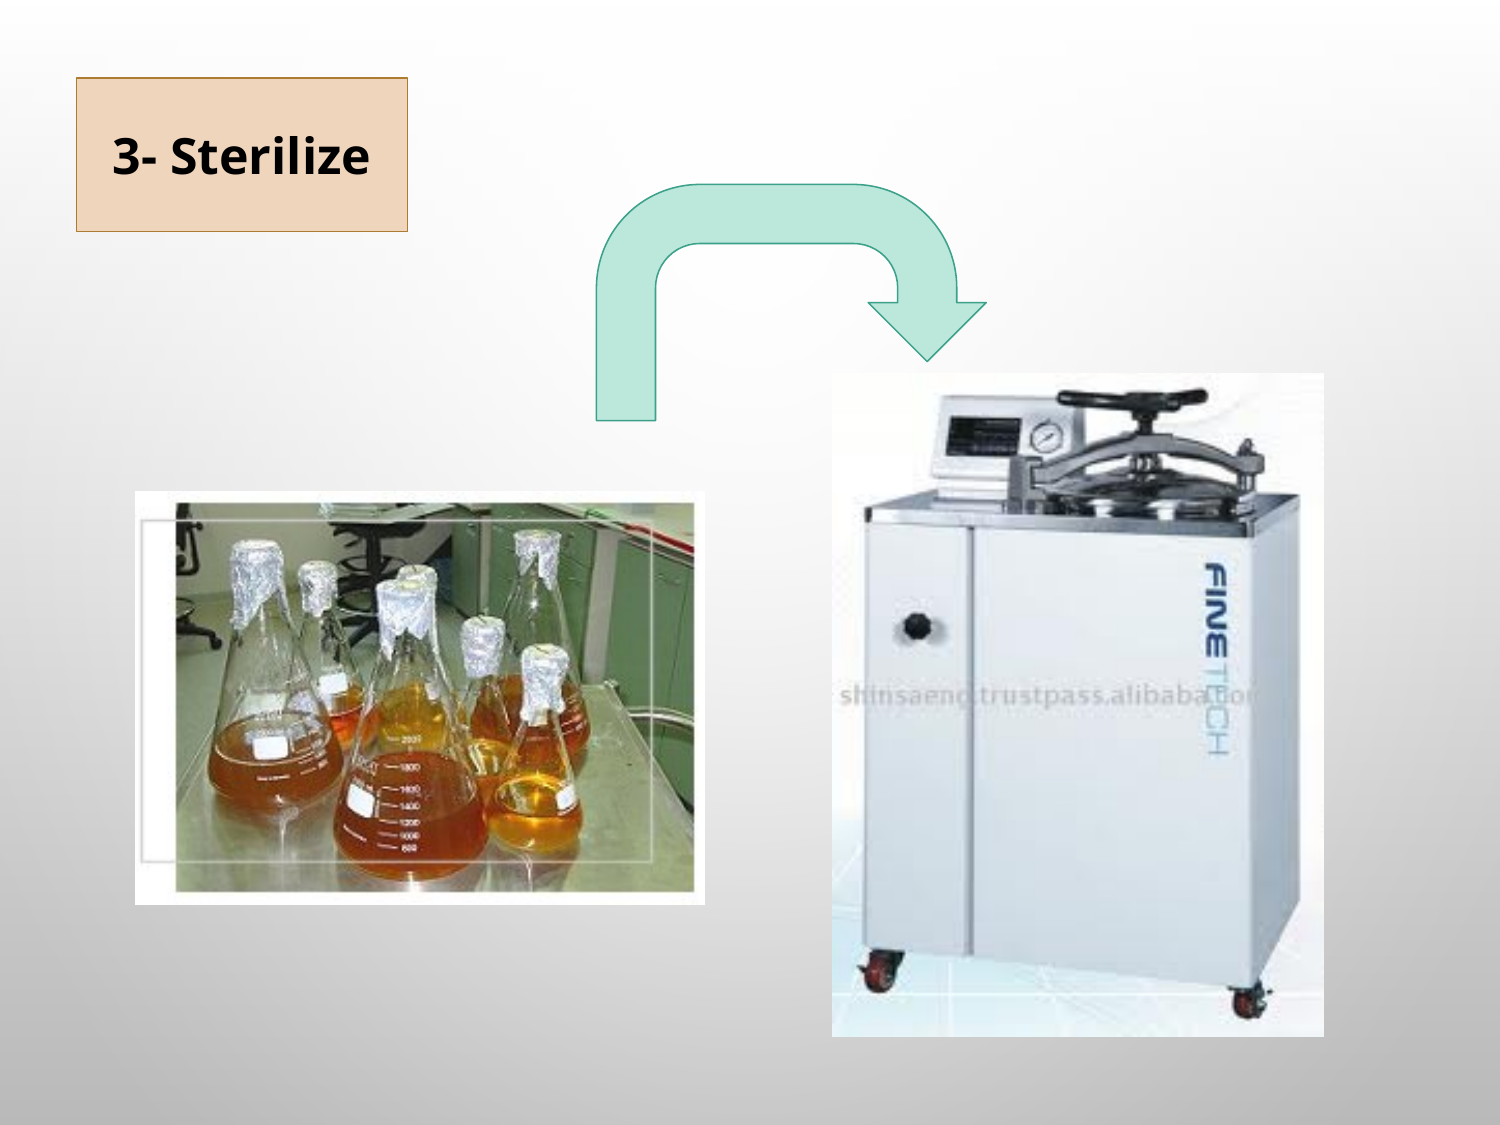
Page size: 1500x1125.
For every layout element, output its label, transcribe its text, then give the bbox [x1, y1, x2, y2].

text_box [595, 183, 987, 422]
text_box 3- Sterilize [76, 77, 408, 232]
picture [0, 0, 1500, 1125]
